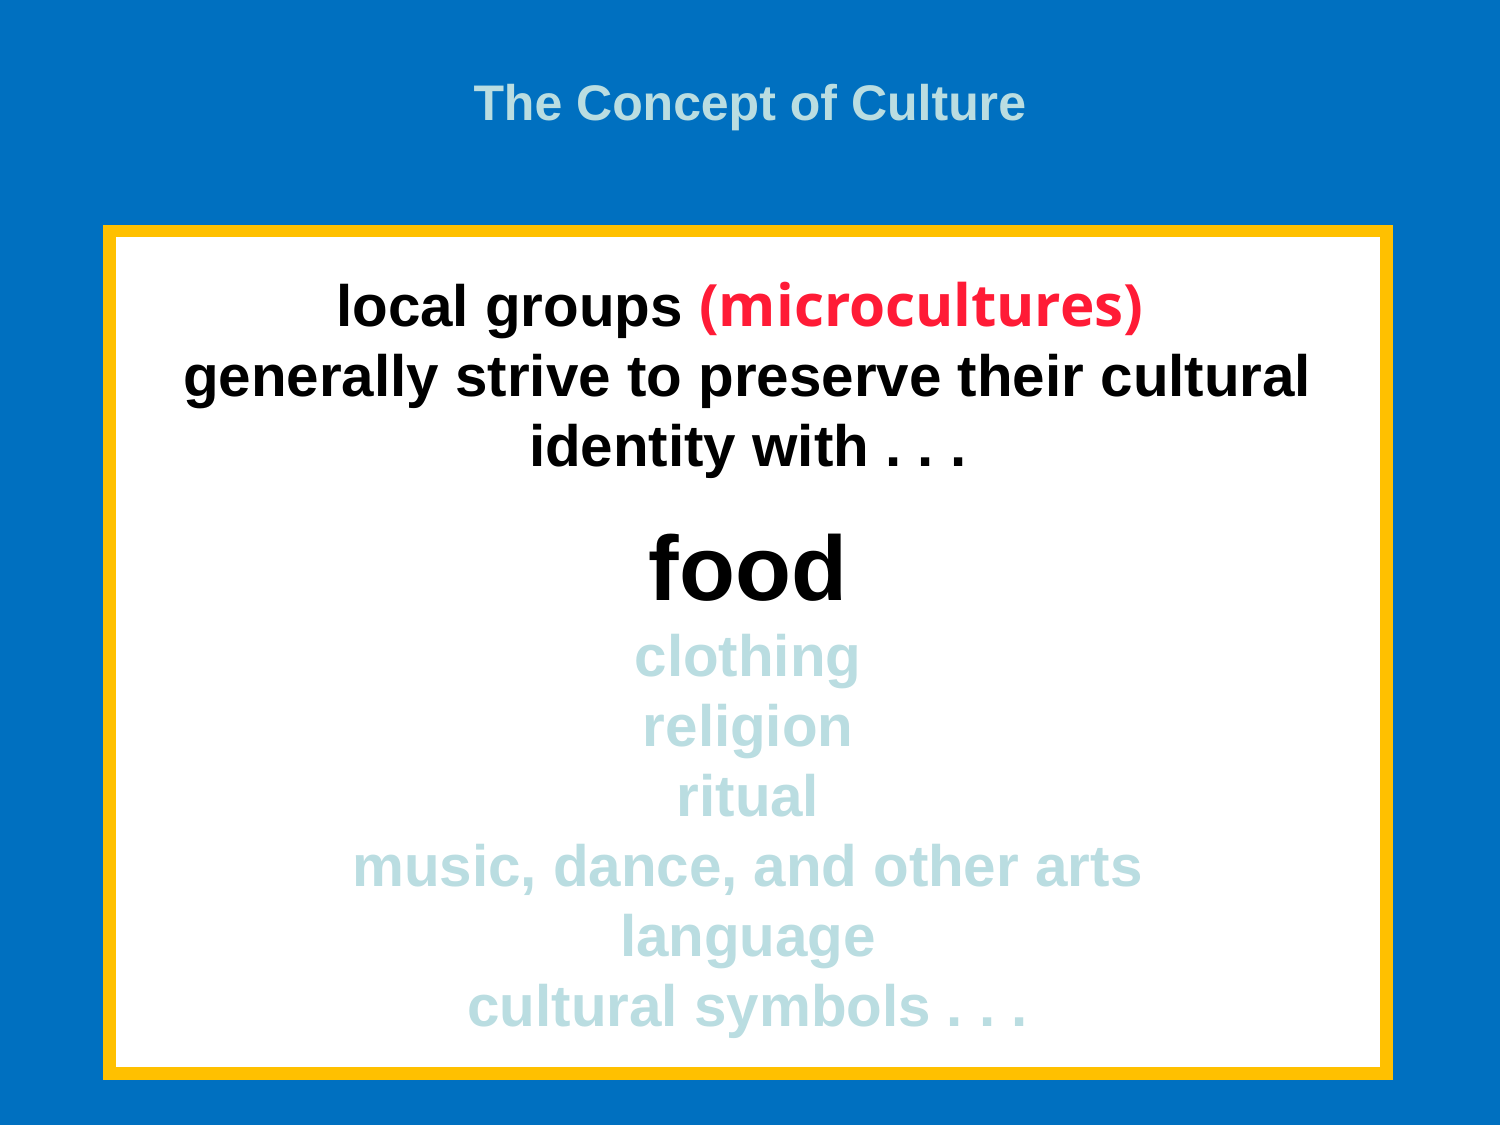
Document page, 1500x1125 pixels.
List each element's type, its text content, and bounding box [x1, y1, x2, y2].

text_box The Concept of Culture [74, 66, 1425, 134]
text_box local groups (microcultures) generally strive to preserve their cultural identity with . . . food clothing religion ritual music, dance, and other arts language cultural symbols . . . [109, 230, 1387, 1074]
